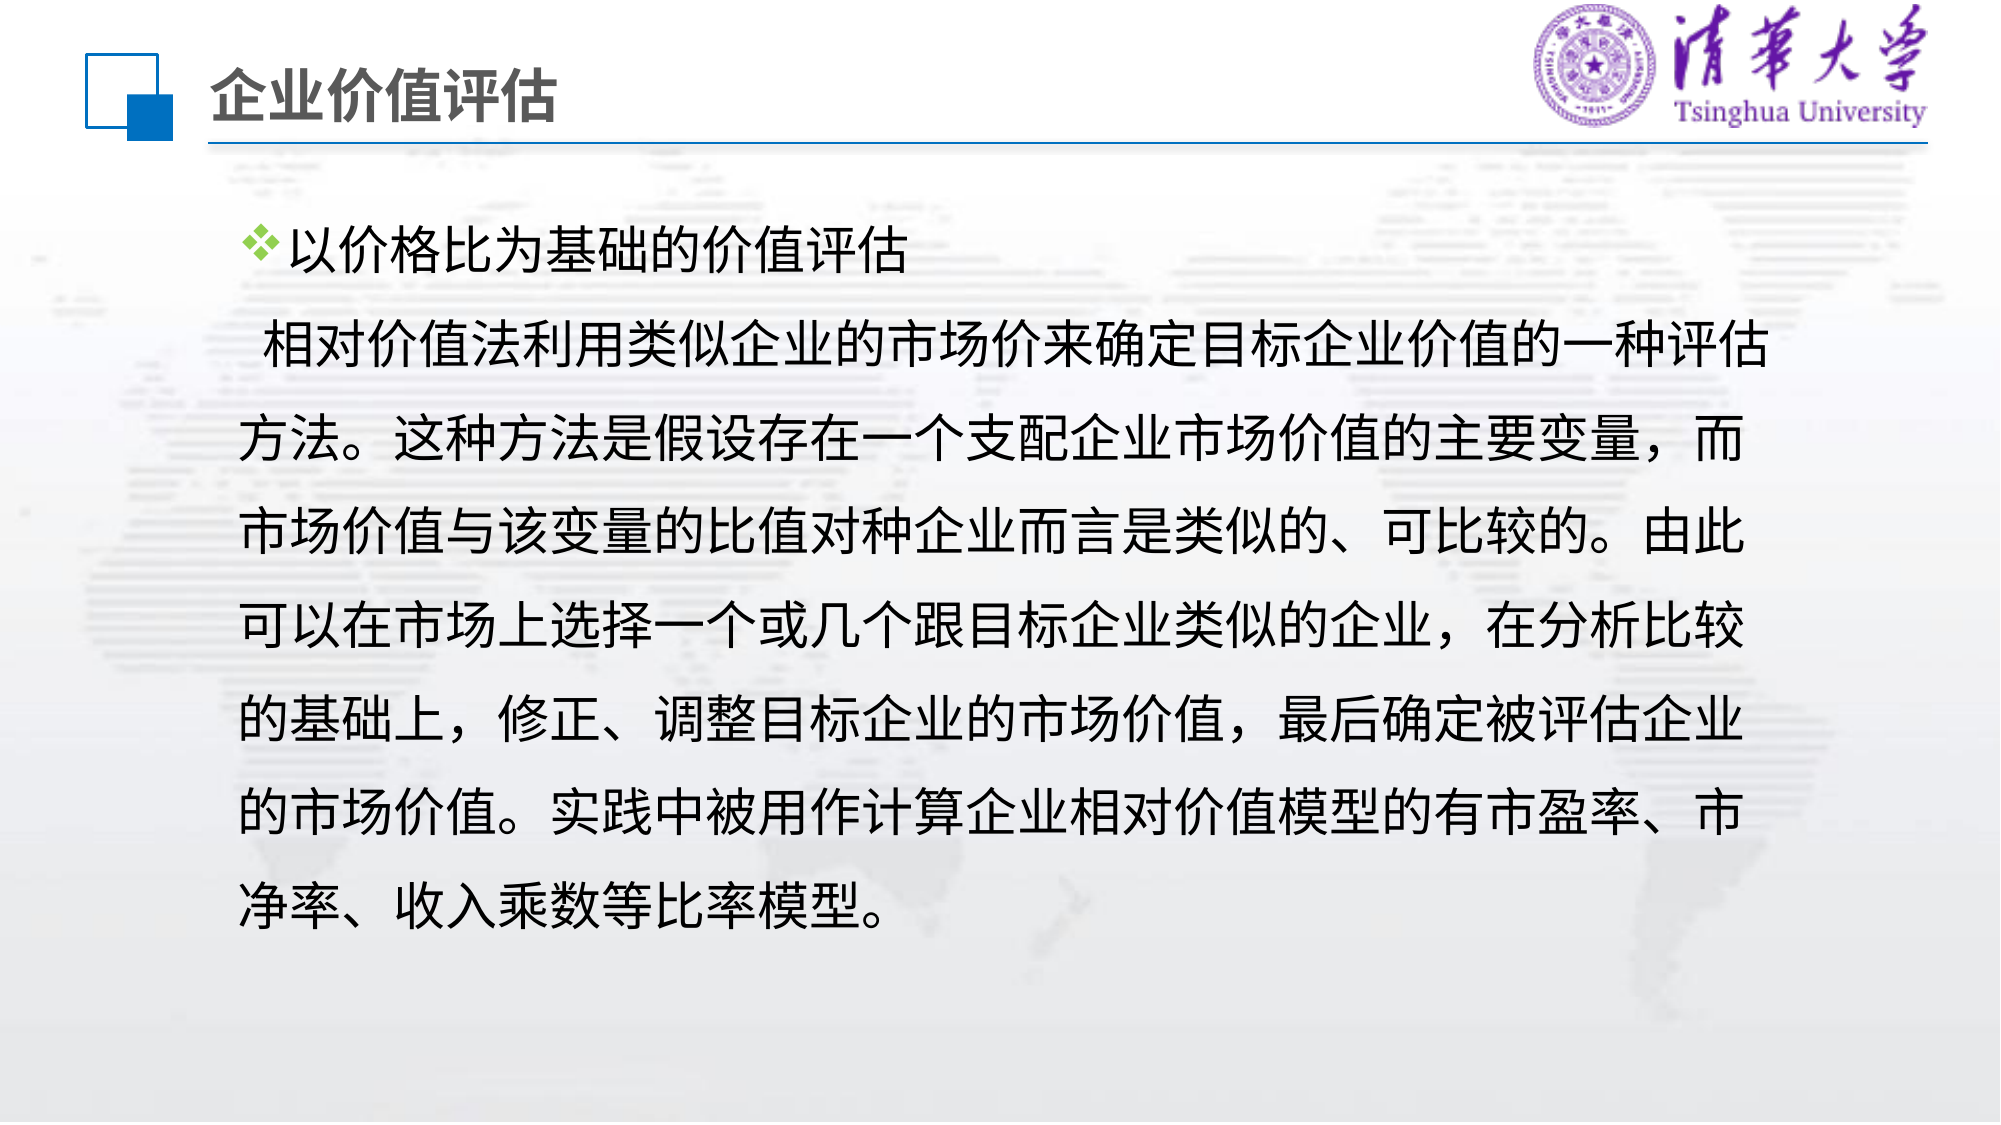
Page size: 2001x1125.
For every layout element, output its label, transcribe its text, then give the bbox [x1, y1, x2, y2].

text_box 以价格比为基础的价值评估 相对价值法利用类似企业的市场价来确定目标企业价值的一种评估方法。这种方法是假设存在一个支配企业市场价值的主要变量，而市场价值与该变量的比值对种企业而言是类似的、可比较的。由此可以在市场上选择一个或几个跟目标企业类似的企业，在分析比较的基础上，修正、调整目标企业的市场价值，最后确定被评估企业的市场价值。实践中被用作计算企业相对价值模型的有市盈率、市净率、收入乘数等比率模型。 [223, 178, 1785, 944]
title 企业价值评估 [198, 58, 1489, 131]
picture [0, 0, 2000, 1122]
